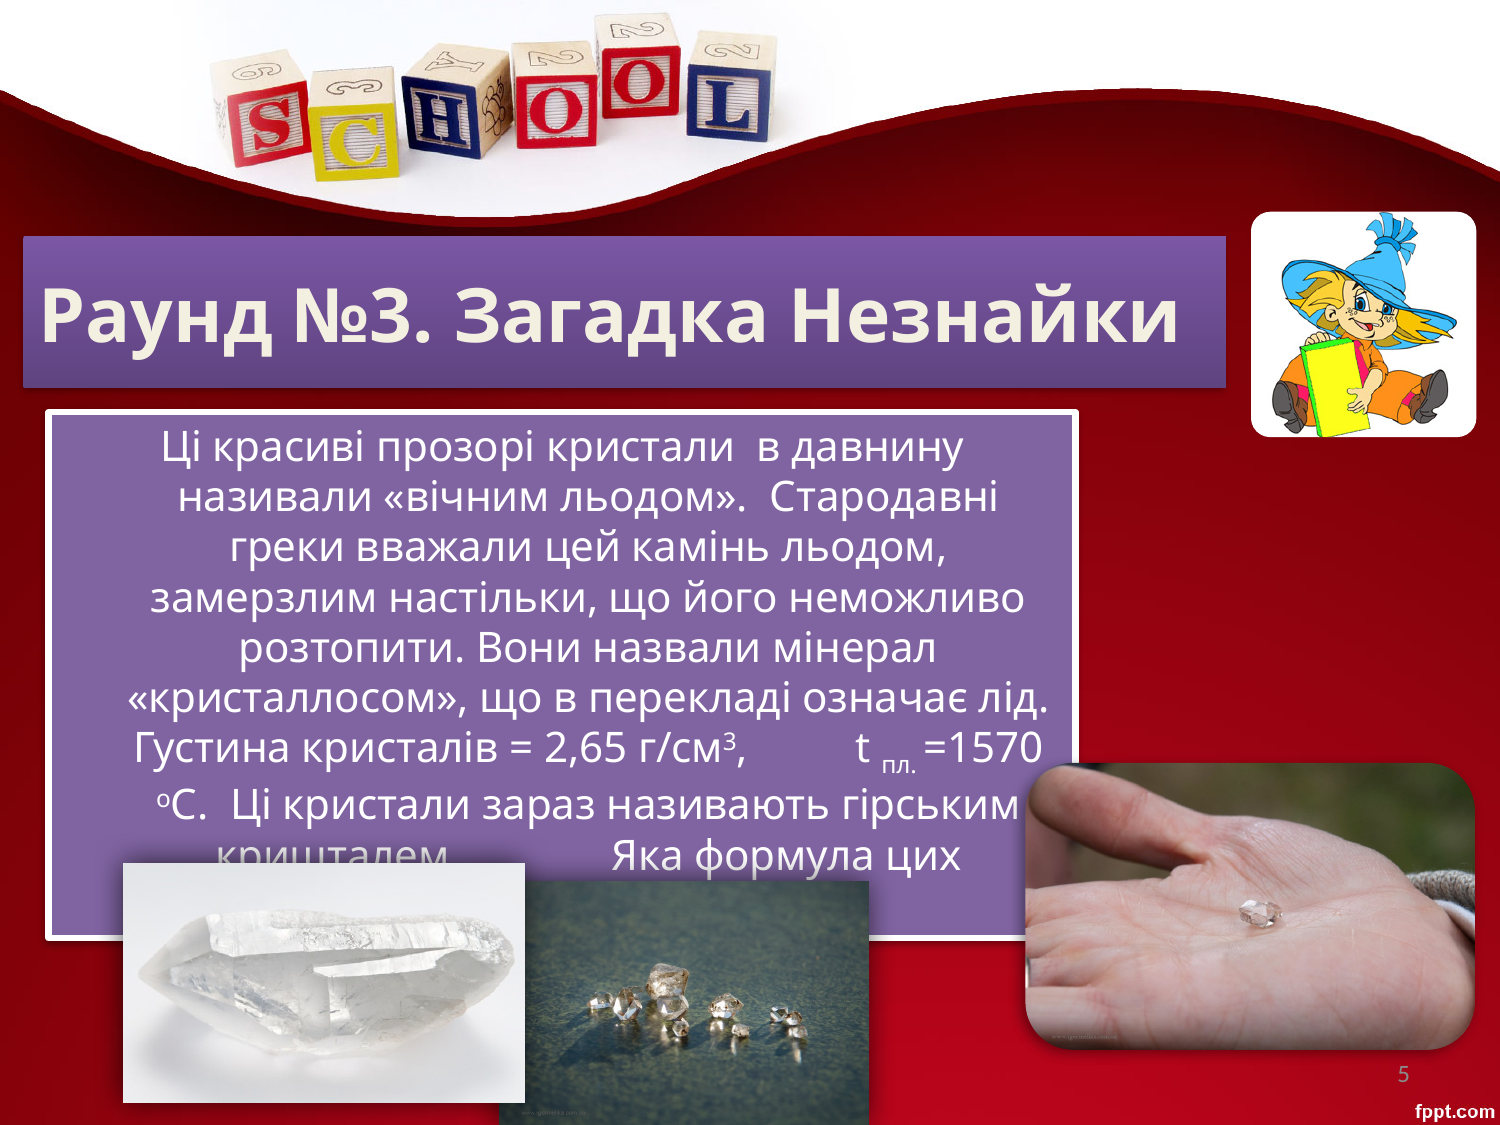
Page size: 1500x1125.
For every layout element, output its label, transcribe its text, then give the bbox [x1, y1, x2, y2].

picture [0, 0, 1500, 1125]
slide_number 5 [1074, 1058, 1425, 1103]
list Ці красиві прозорі кристали в давнину називали «вічним льодом». Стародавні греки вважали цей камінь льодом, замерзлим настільки, що його неможливо розтопити. Вони назвали мінерал «кристаллосом», що в перекладі означає лід. Густина кристалів = 2,65 г/см3, t пл. =1570 оС. Ці кристали зараз називають гірським кришталем. Яка формула цих кристалів? [45, 409, 1079, 941]
title Раунд №3. Загадка Незнайки [23, 236, 1226, 388]
